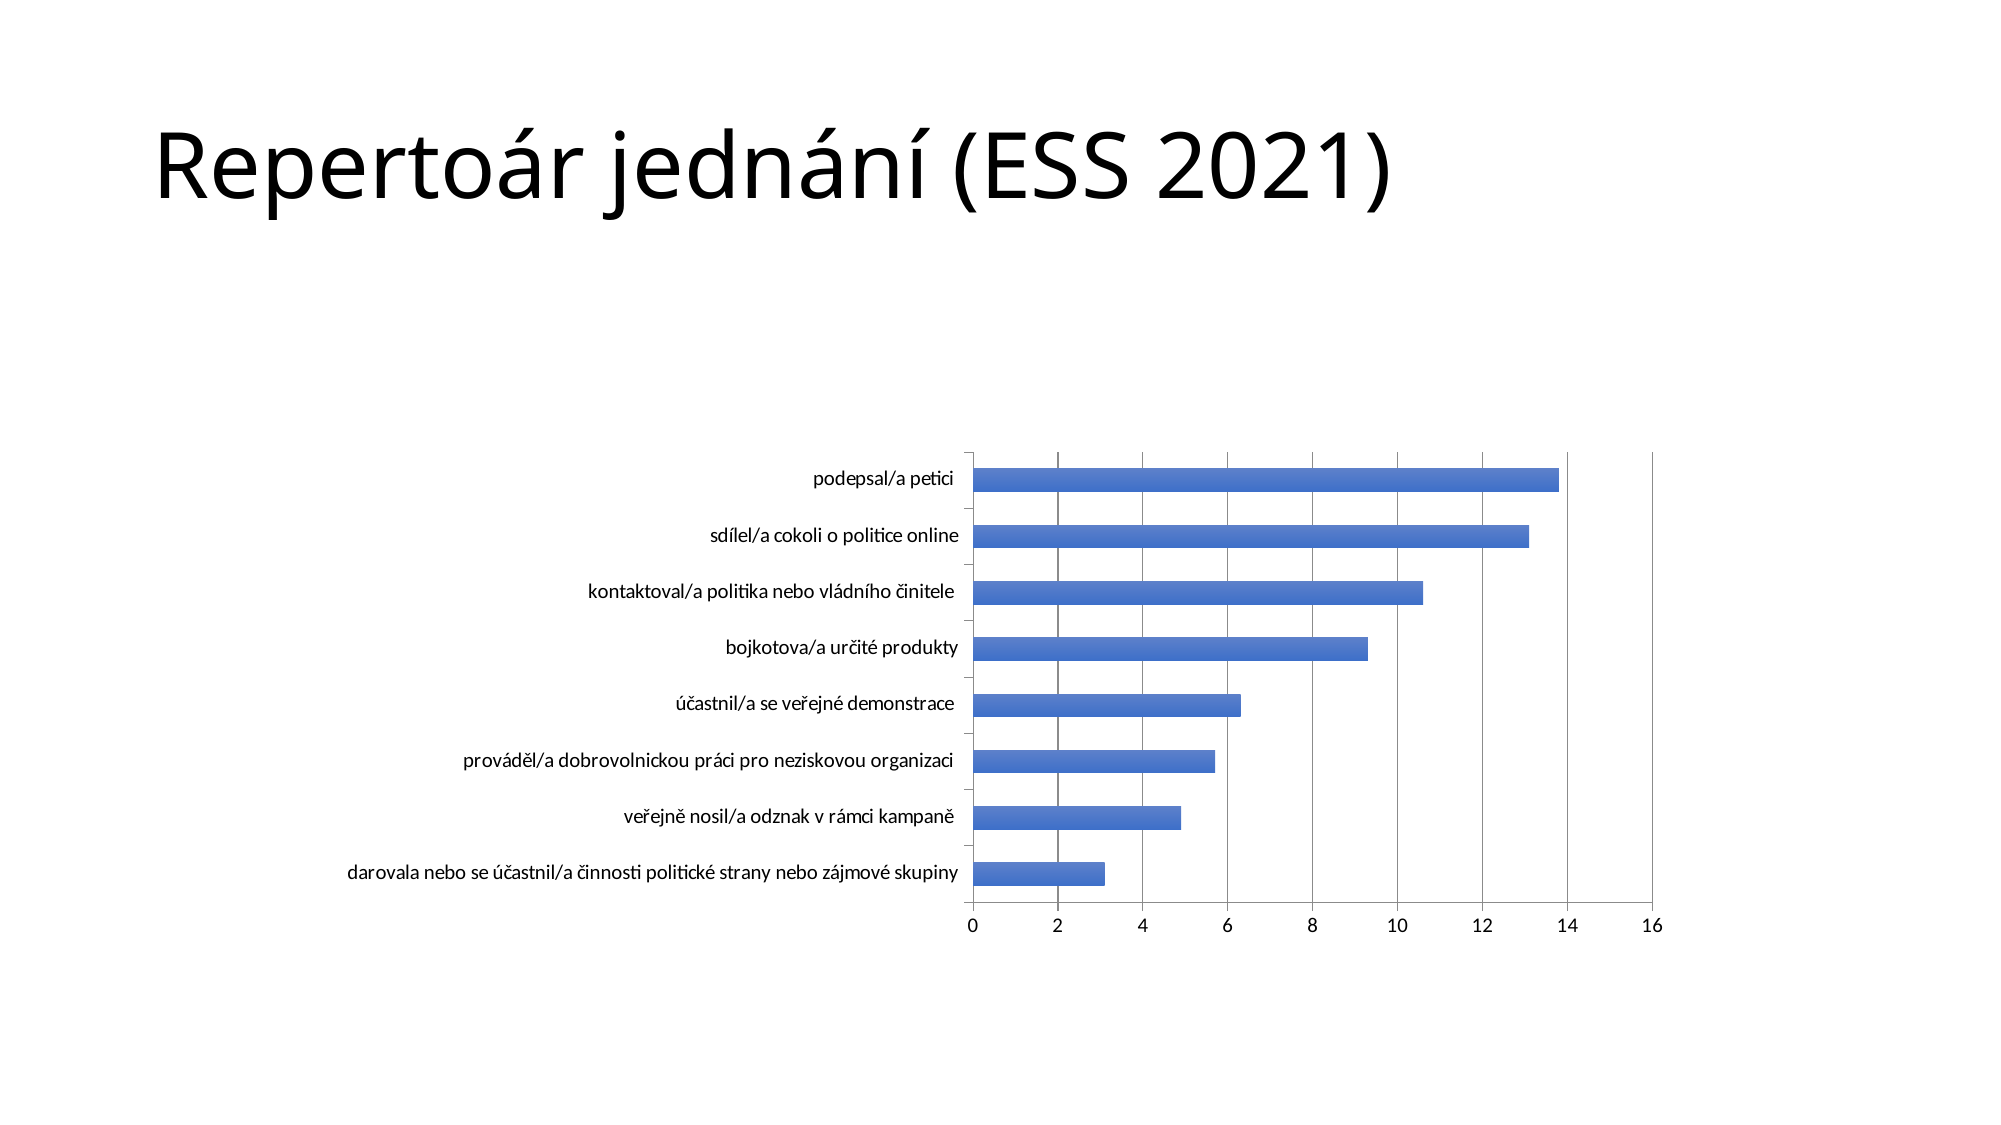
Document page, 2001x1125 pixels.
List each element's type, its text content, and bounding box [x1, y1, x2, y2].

chart [311, 433, 1689, 959]
title Repertoár jednání (ESS 2021) [137, 59, 1863, 278]
